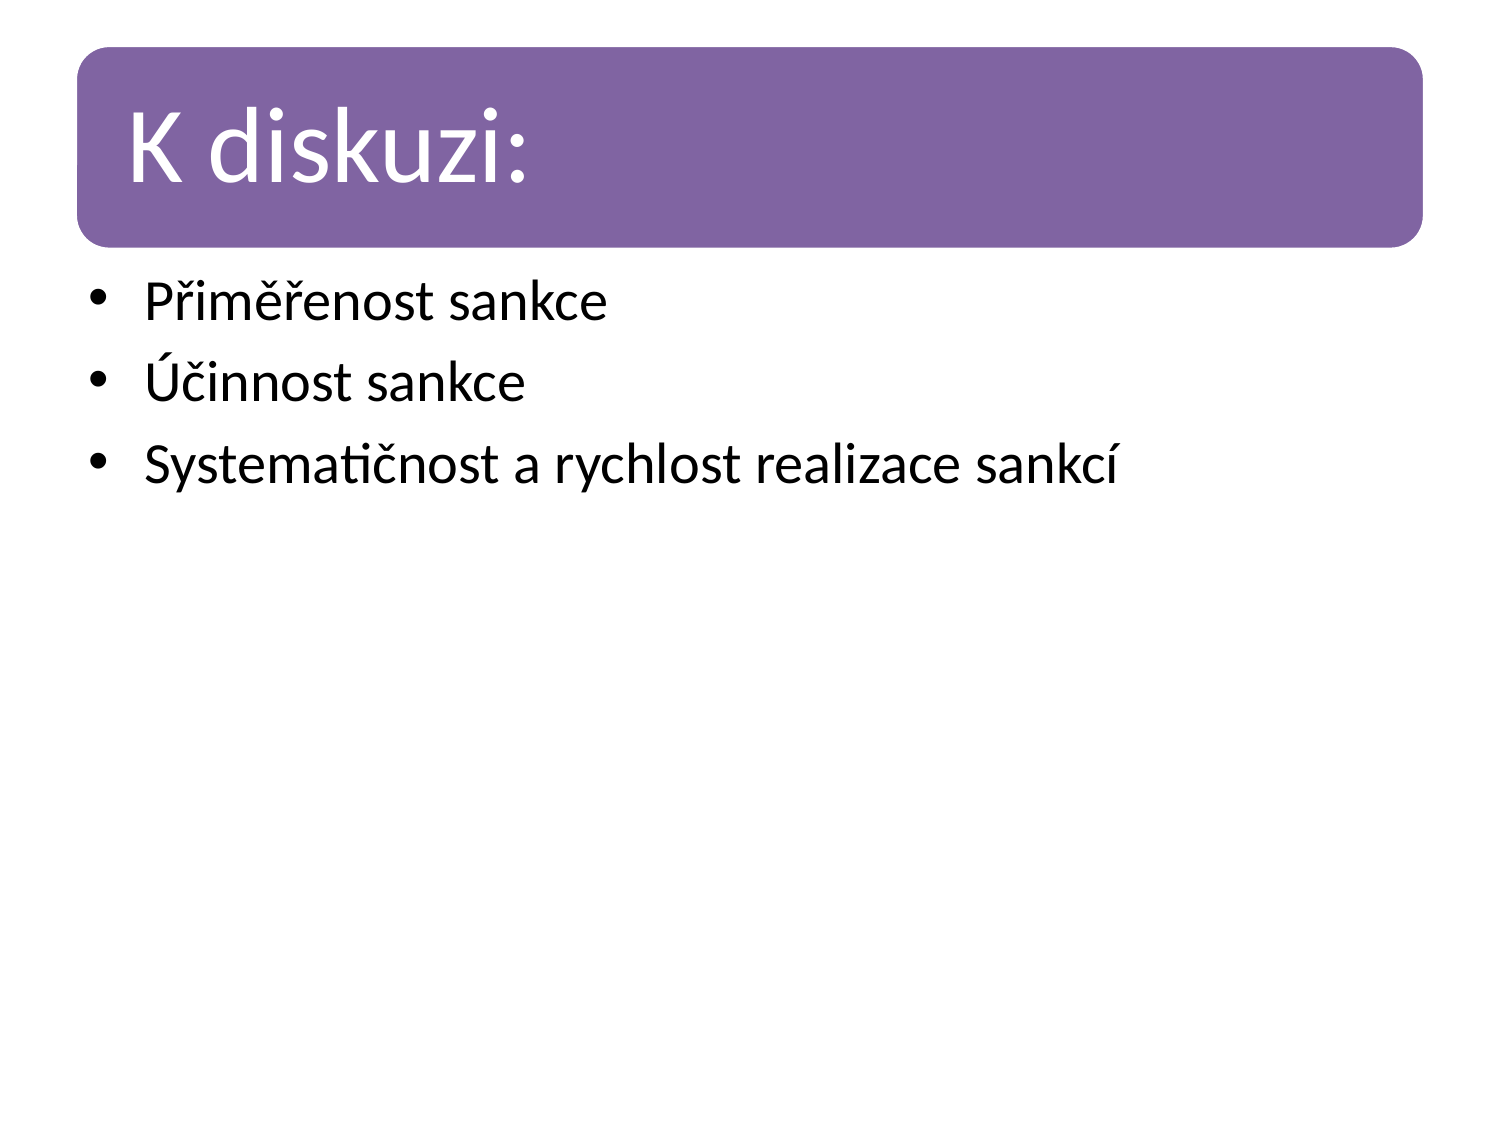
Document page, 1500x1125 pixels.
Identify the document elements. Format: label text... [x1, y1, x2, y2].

list Přiměřenost sankce Účinnost sankce Systematičnost a rychlost realizace sankcí [73, 260, 1424, 1091]
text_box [74, 44, 1426, 254]
